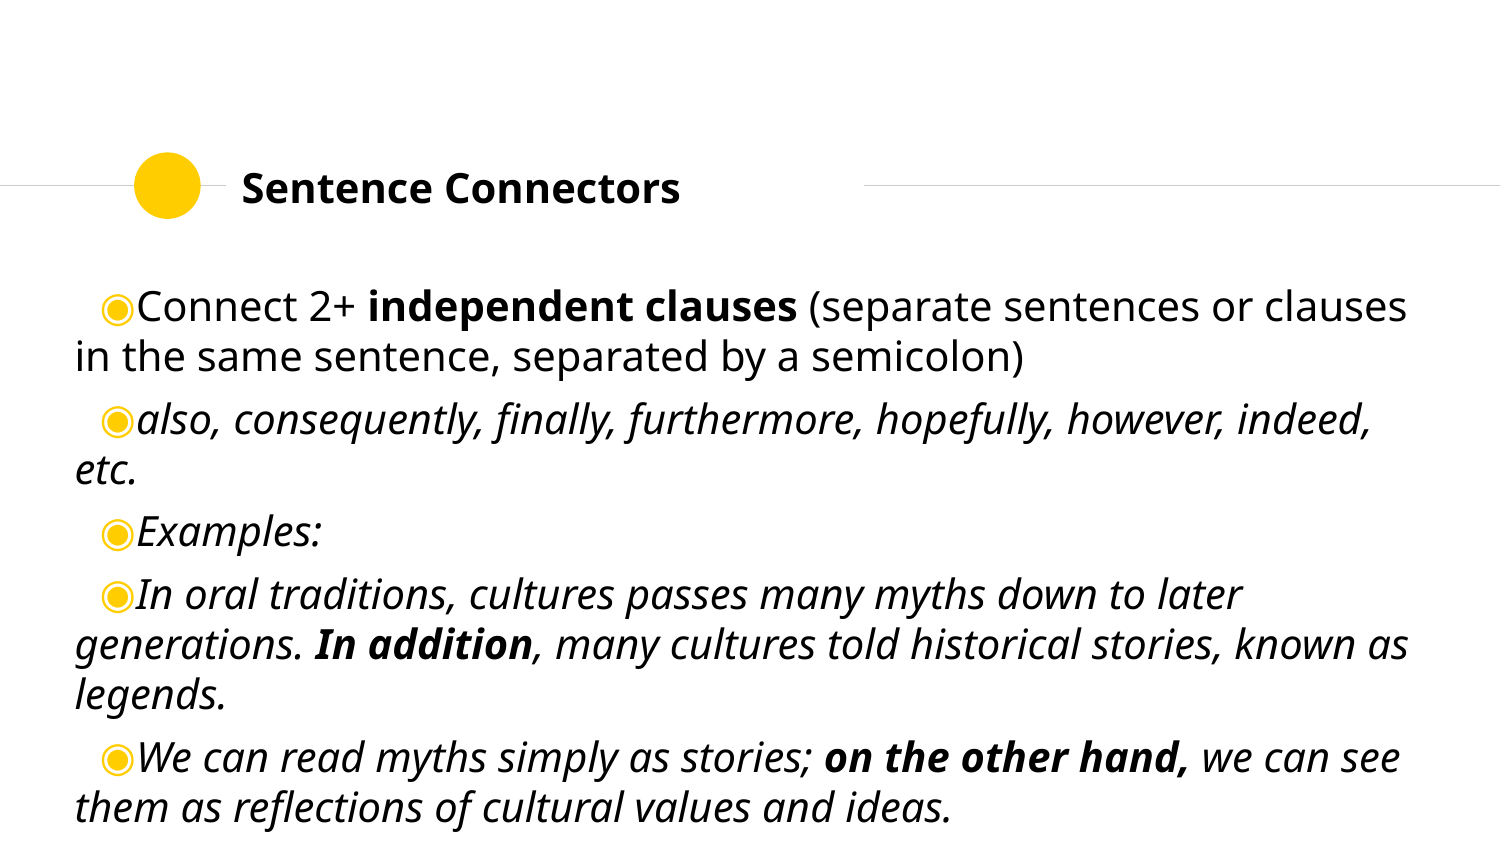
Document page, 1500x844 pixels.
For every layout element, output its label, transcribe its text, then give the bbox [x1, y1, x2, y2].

title Sentence Connectors [226, 151, 863, 223]
list Connect 2+ independent clauses (separate sentences or clauses in the same sentence, separated by a semicolon) also, consequently, finally, furthermore, hopefully, however, indeed, etc. Examples: In oral traditions, cultures passes many myths down to later generations. In addition, many cultures told historical stories, known as legends. We can read myths simply as stories; on the other hand, we can see them as reflections of cultural values and ideas. [59, 265, 1426, 776]
